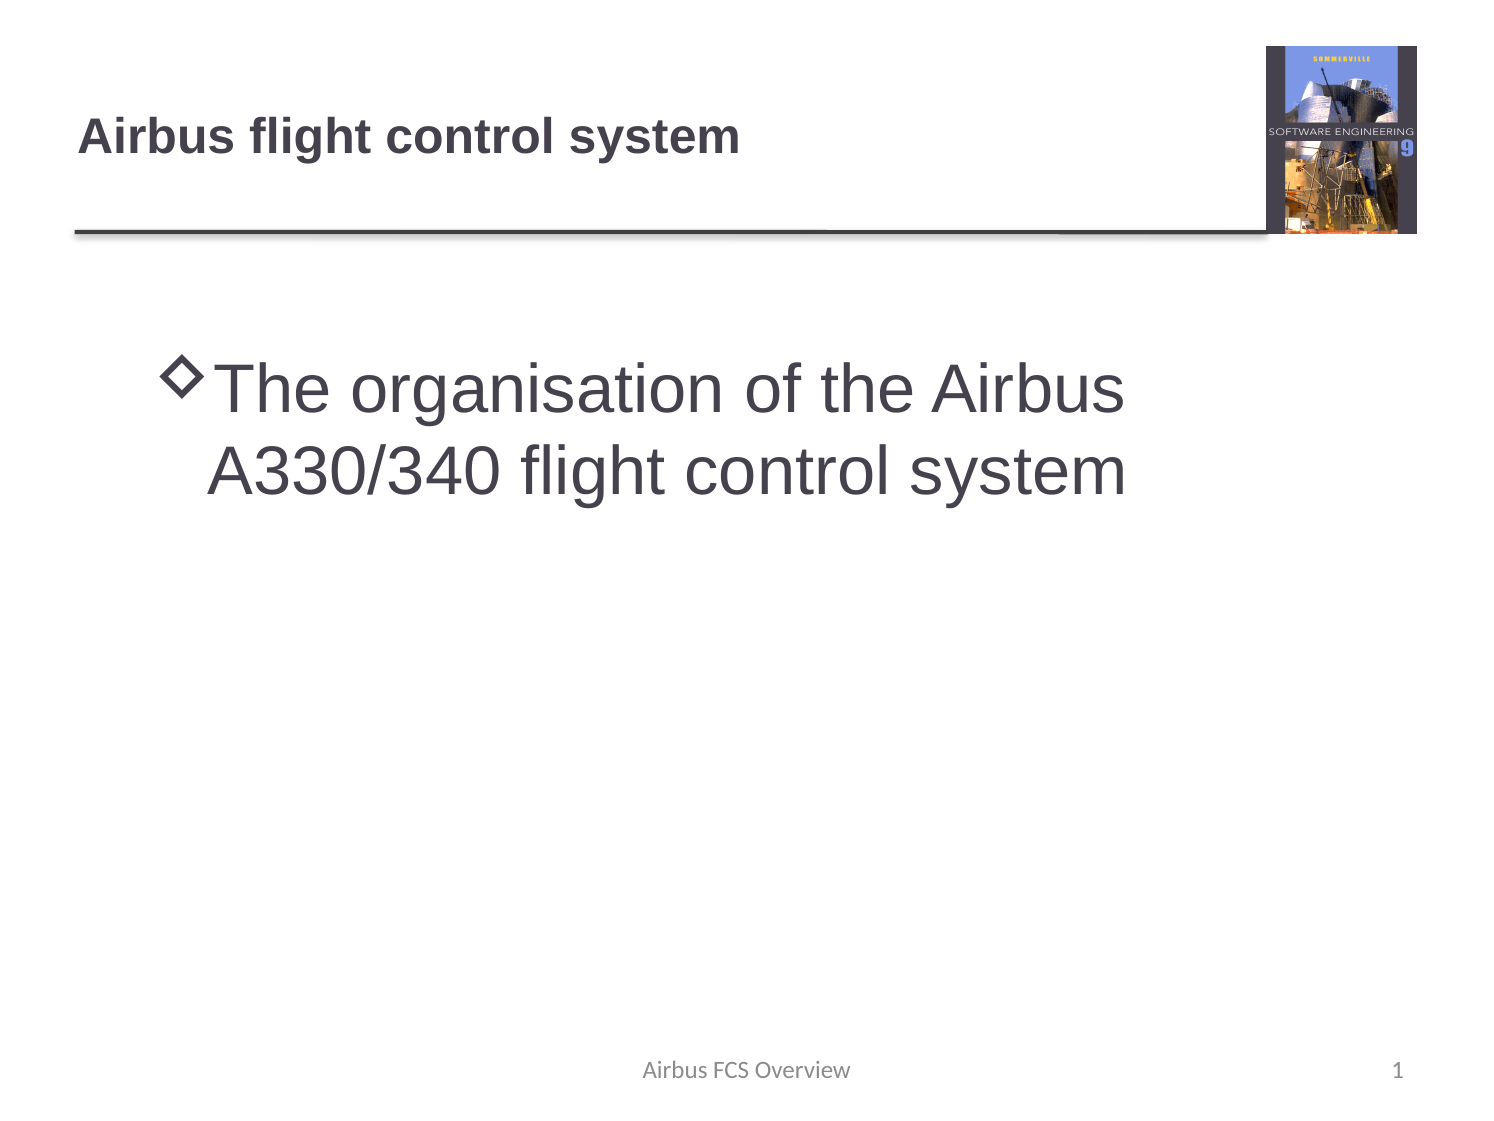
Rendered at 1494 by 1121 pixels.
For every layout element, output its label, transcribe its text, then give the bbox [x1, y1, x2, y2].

title Airbus flight control system [61, 42, 1435, 225]
slide_number 1 [1070, 1038, 1419, 1099]
list The organisation of the Airbus A330/340 flight control system [136, 336, 1412, 1012]
footer Airbus FCS Overview [510, 1038, 984, 1099]
picture [1266, 225, 1417, 234]
